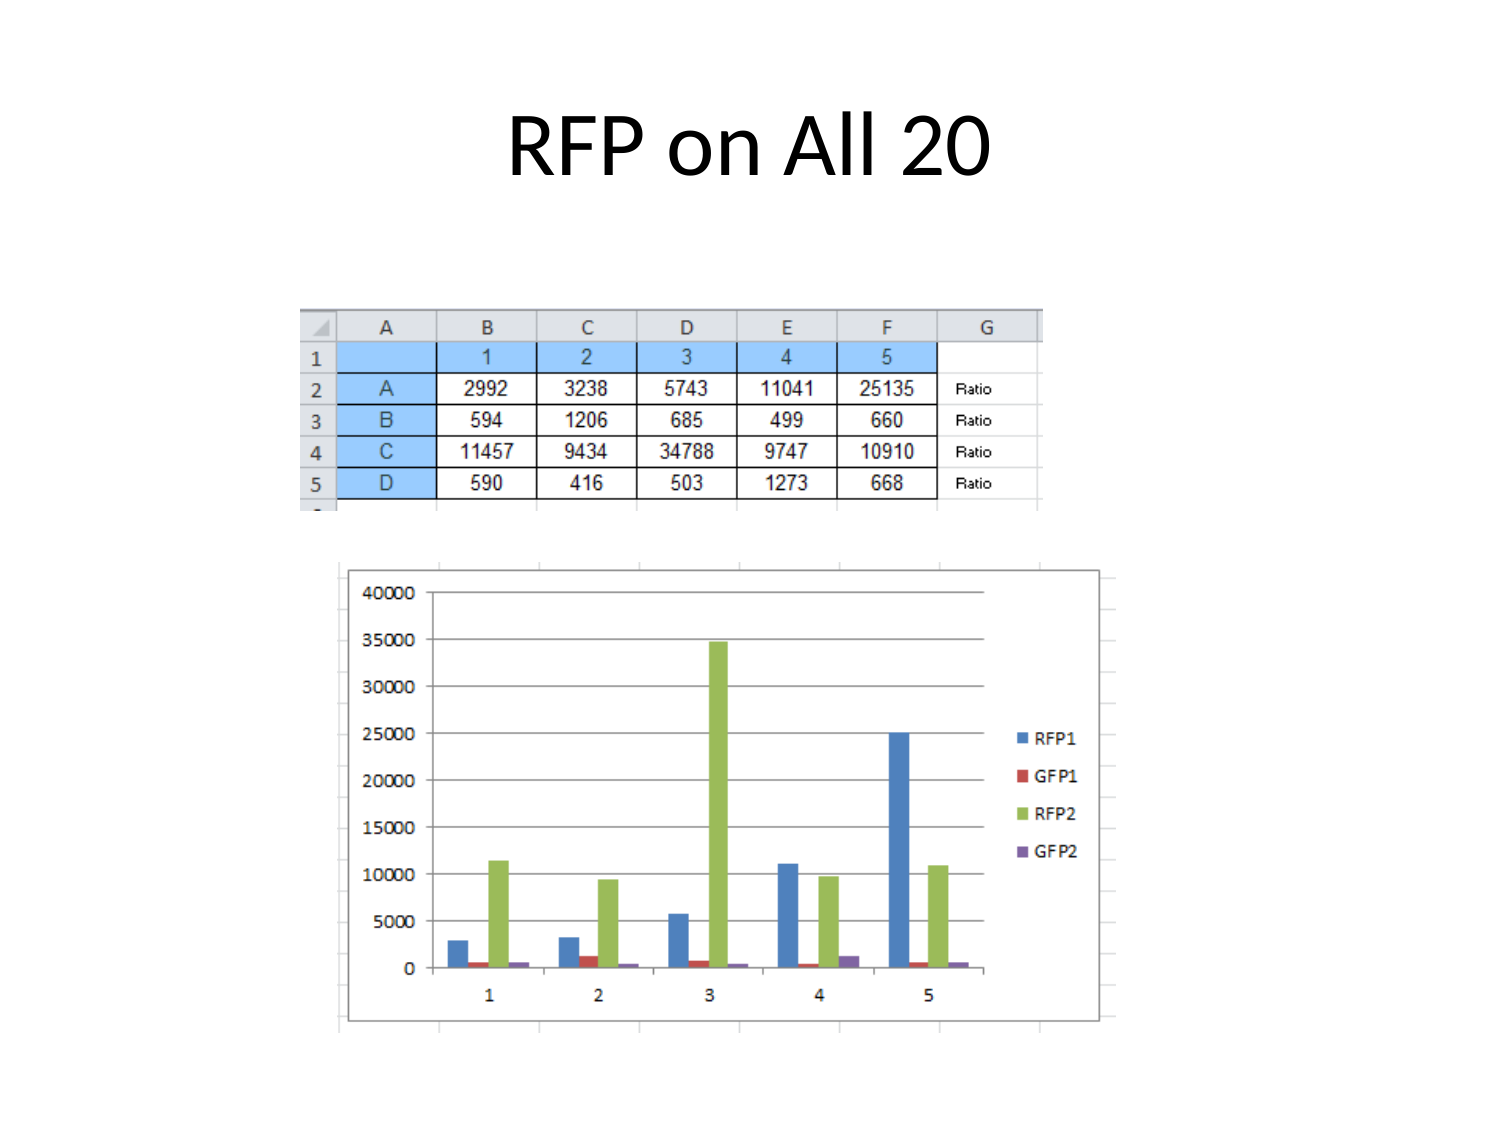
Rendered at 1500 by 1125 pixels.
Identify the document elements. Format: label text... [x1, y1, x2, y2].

title RFP on All 20 [75, 45, 1425, 233]
picture [337, 562, 1116, 1033]
picture [299, 308, 1043, 511]
